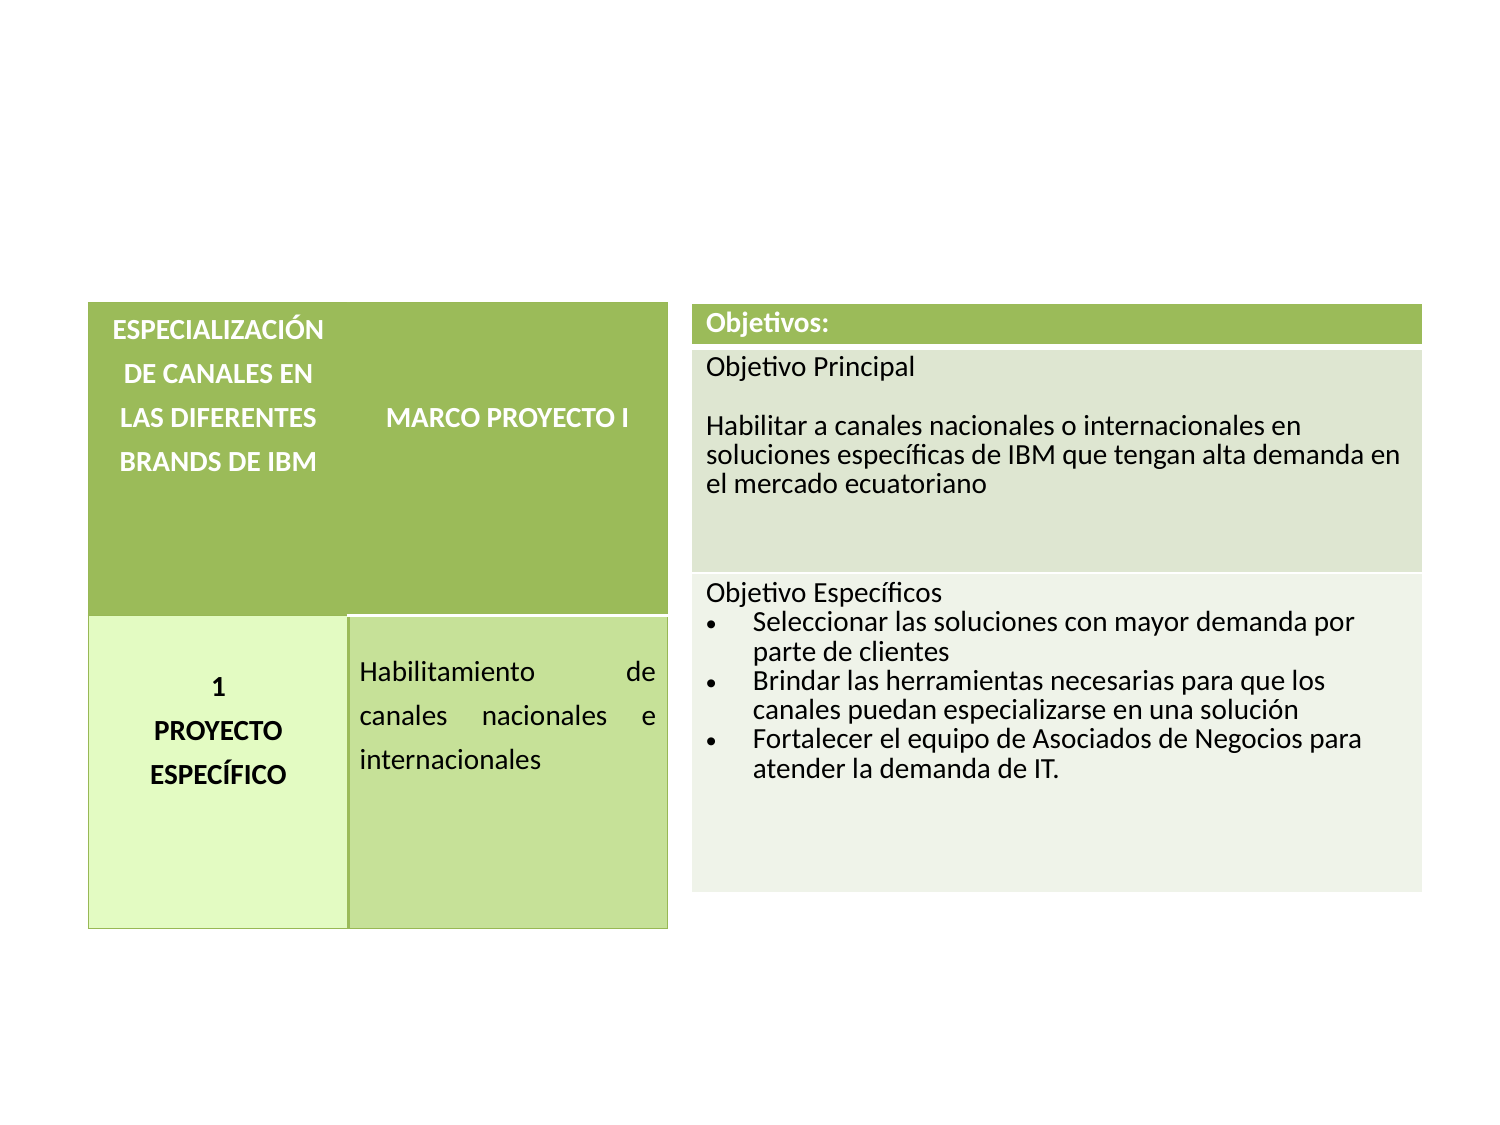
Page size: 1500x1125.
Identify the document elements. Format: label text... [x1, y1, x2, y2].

table_cell Objetivo Principal Habilitar a canales nacionales o internacionales en soluciones específicas de IBM que tengan alta demanda en el mercado ecuatoriano [692, 350, 1422, 572]
table_cell 1 PROYECTO ESPECÍFICO [89, 616, 347, 928]
table_cell Habilitamiento de canales nacionales e internacionales [350, 617, 667, 928]
table_header ESPECIALIZACIÓN DE CANALES EN LAS DIFERENTES BRANDS DE IBM [89, 303, 347, 615]
table_header MARCO PROYECTO I [350, 303, 667, 614]
table_header Objetivos: [692, 304, 1422, 344]
table_cell Objetivo Específicos Seleccionar las soluciones con mayor demanda por parte de clientes Brindar las herramientas necesarias para que los canales puedan especializarse en una solución Fortalecer el equipo de Asociados de Negocios para atender la demanda de IT. [692, 574, 1422, 892]
